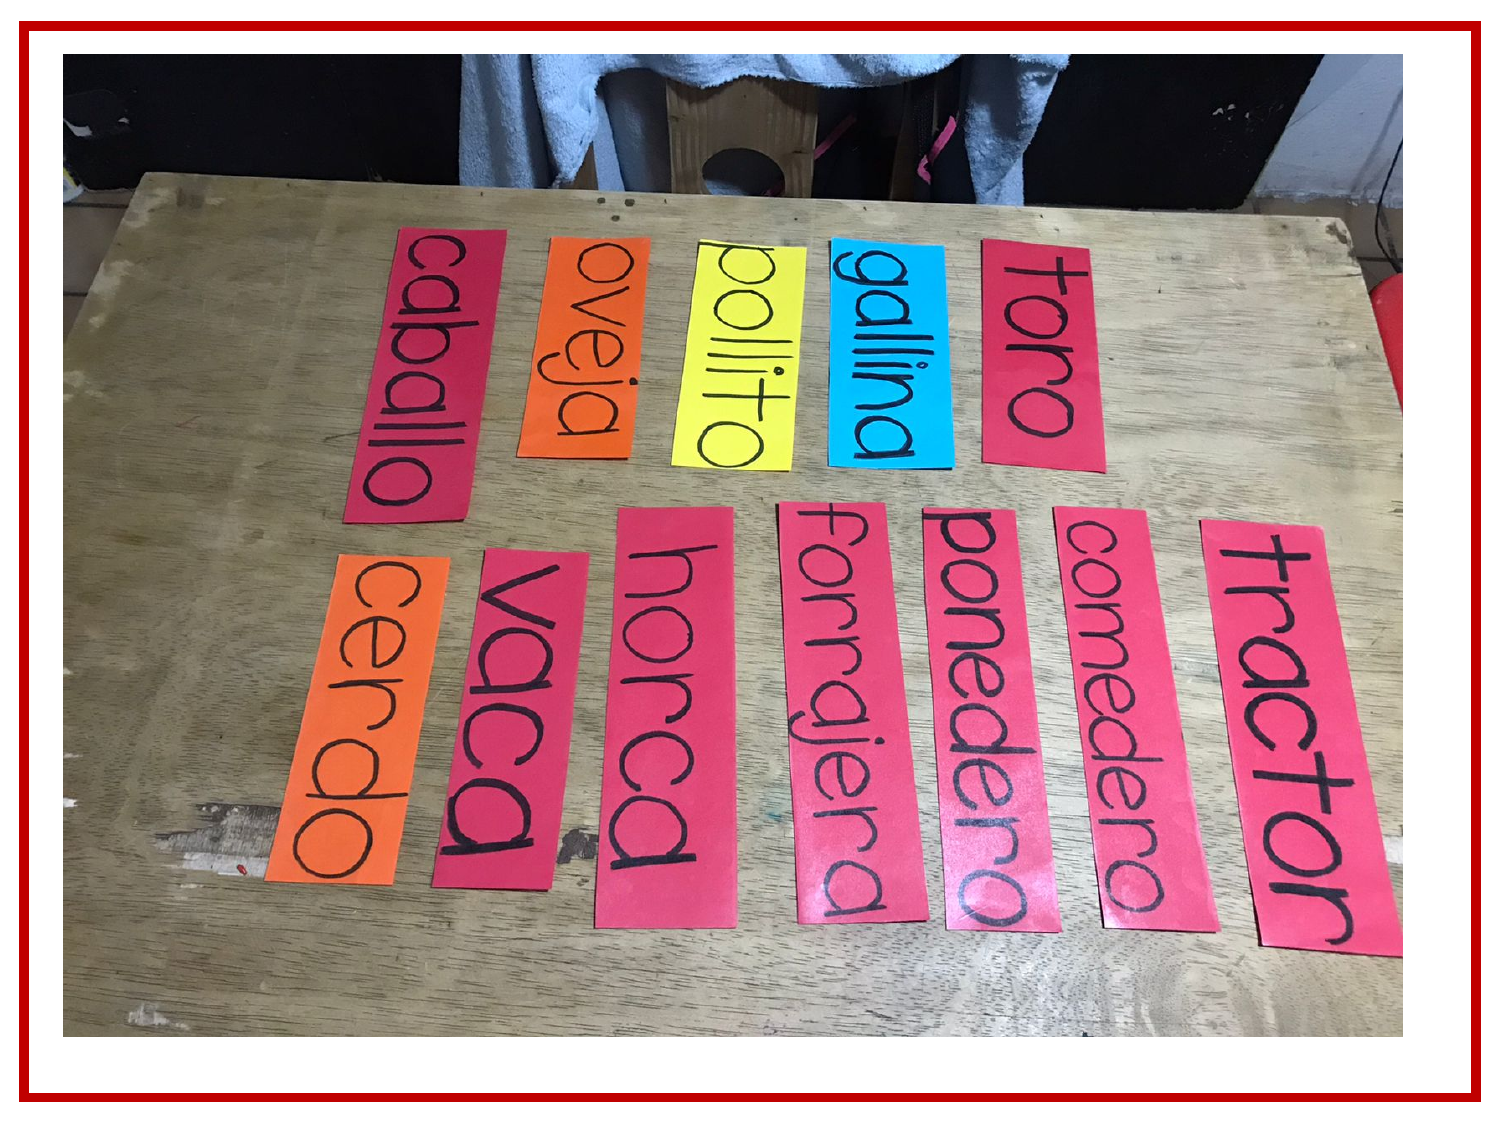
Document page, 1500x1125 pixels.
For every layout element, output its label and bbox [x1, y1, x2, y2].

picture [62, 54, 1403, 1037]
text_box [23, 25, 1477, 1099]
